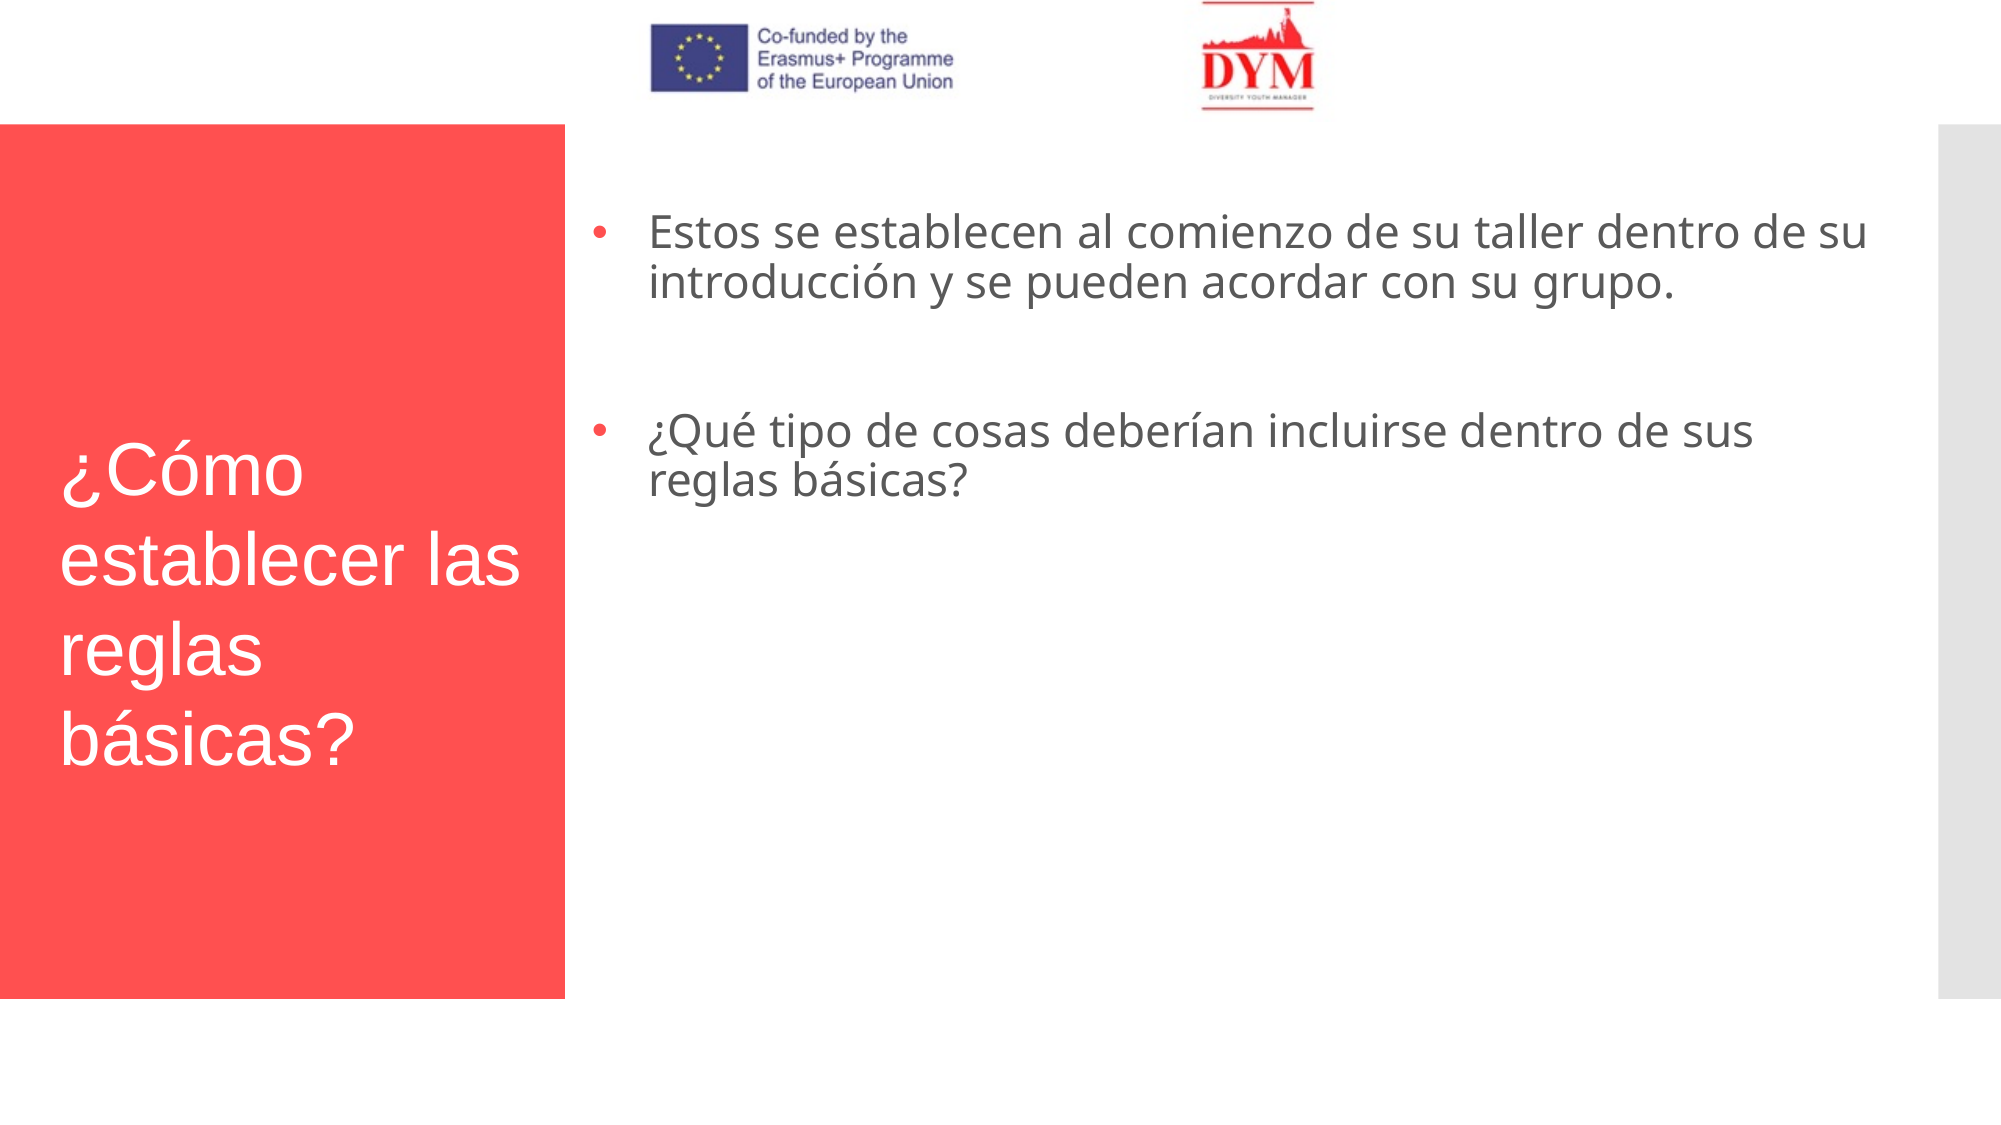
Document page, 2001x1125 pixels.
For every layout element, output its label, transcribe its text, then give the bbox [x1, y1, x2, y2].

picture [509, 0, 1453, 123]
text_box ¿Cómo establecer las reglas básicas? [44, 412, 550, 788]
list Estos se establecen al comienzo de su taller dentro de su introducción y se pueden acordar con su grupo. ¿Qué tipo de cosas deberían incluirse dentro de sus reglas básicas? [576, 121, 1890, 1006]
